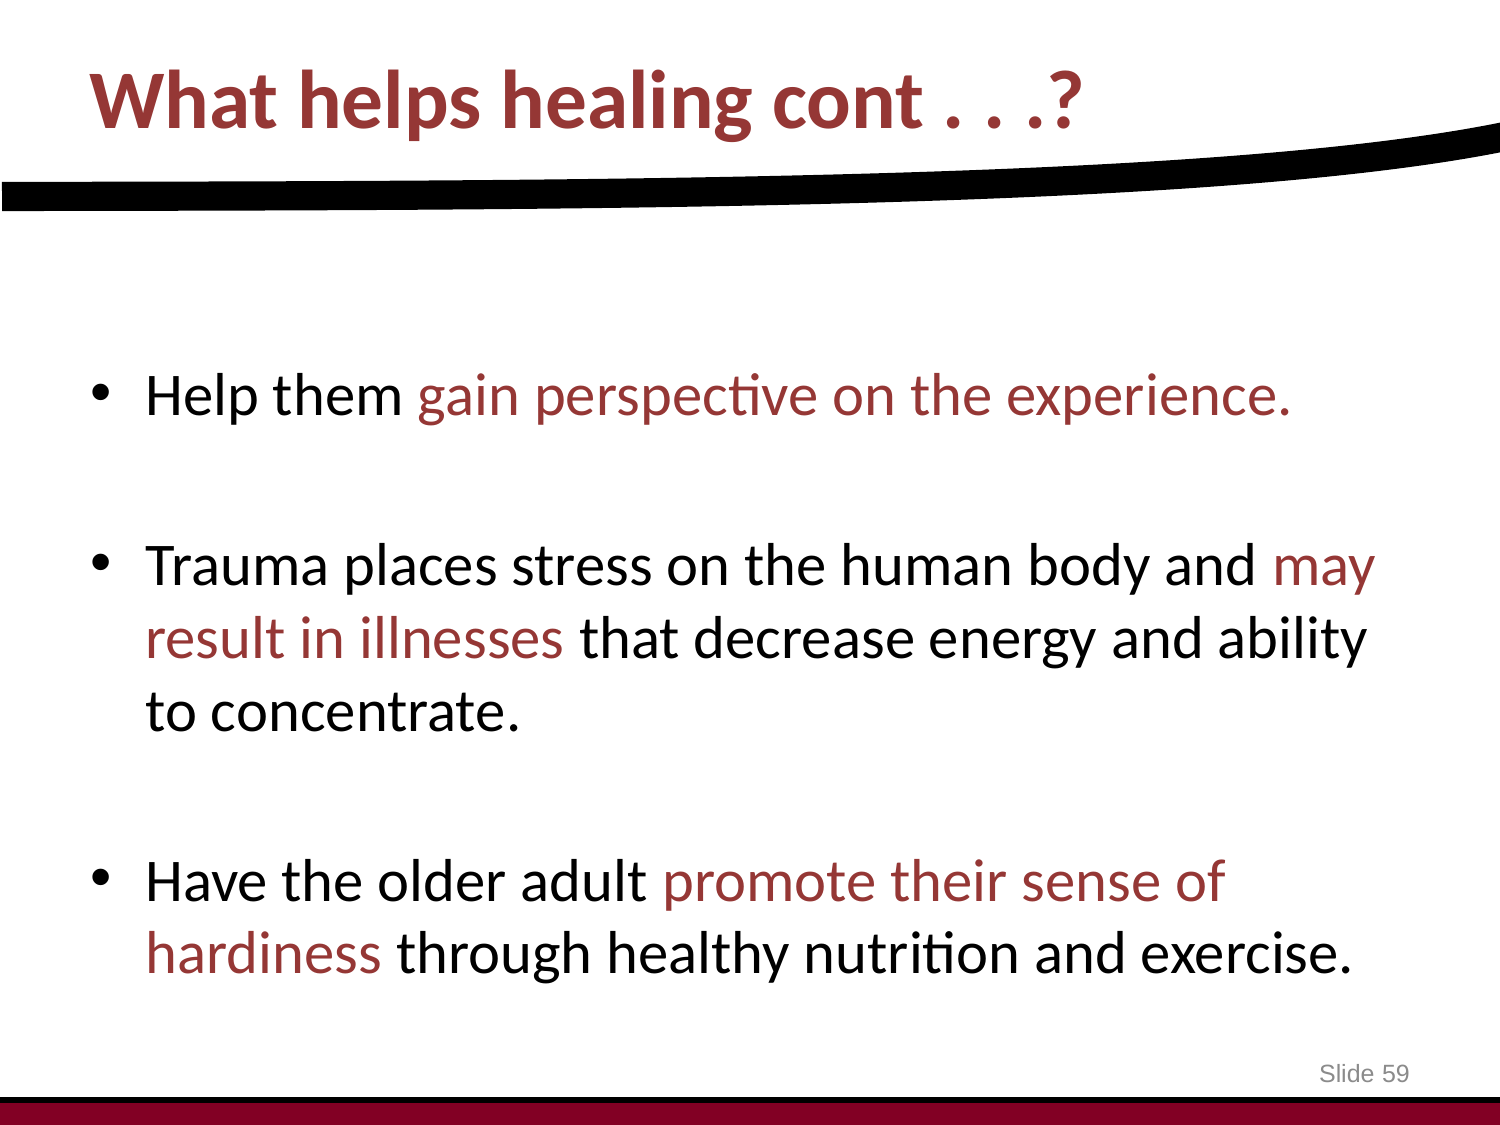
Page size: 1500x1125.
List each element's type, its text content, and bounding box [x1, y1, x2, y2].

slide_number Slide 59 [1074, 1042, 1425, 1097]
title What helps healing cont . . .? [74, 1, 1425, 190]
list Help them gain perspective on the experience. Trauma places stress on the human body and may result in illnesses that decrease energy and ability to concentrate. Have the older adult promote their sense of hardiness through healthy nutrition and exercise. [75, 262, 1425, 1005]
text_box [0, 1099, 1500, 1125]
text_box [2, 130, 1500, 199]
